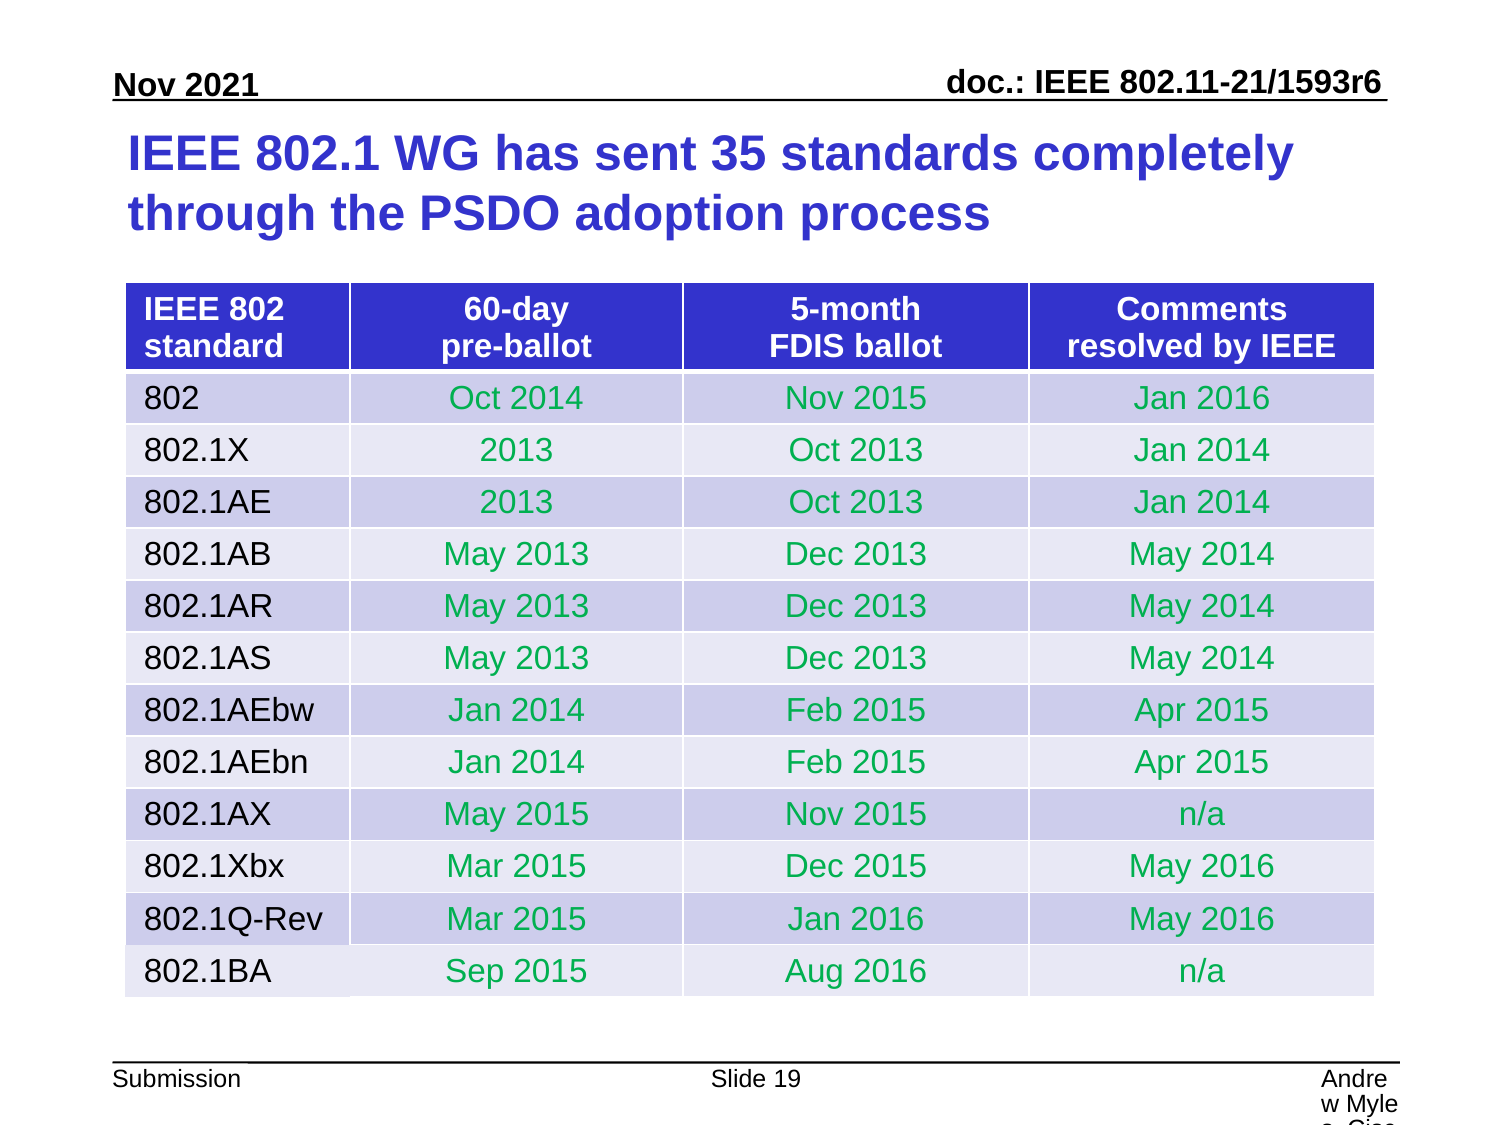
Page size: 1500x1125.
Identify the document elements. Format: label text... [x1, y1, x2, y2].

table_cell May 2016 [1030, 841, 1374, 892]
table_cell 802.1AR [126, 581, 349, 631]
table_cell May 2014 [1030, 633, 1374, 683]
table_cell 802.1AX [126, 789, 349, 840]
slide_number Slide 19 [709, 1061, 803, 1093]
table_cell Aug 2016 [684, 945, 1028, 996]
table_cell Oct 2013 [684, 477, 1028, 527]
table_cell May 2013 [351, 529, 682, 579]
table_cell Dec 2013 [684, 633, 1028, 683]
table_cell Feb 2015 [684, 737, 1028, 787]
table_cell Jan 2014 [1030, 477, 1374, 527]
footer Andrew Myles, Cisco [1320, 1061, 1402, 1093]
table_cell 802.1AE [126, 477, 349, 527]
table_cell 802.1Q-Rev [126, 893, 349, 945]
table_cell Jan 2016 [684, 893, 1028, 944]
table_cell Oct 2014 [351, 374, 682, 423]
table_header 60-day pre-ballot [351, 283, 682, 369]
table_cell Nov 2015 [684, 789, 1028, 840]
table_cell Mar 2015 [351, 841, 682, 892]
table_cell 2013 [351, 477, 682, 527]
table_cell Oct 2013 [684, 425, 1028, 475]
table_cell May 2013 [351, 581, 682, 631]
table_cell Apr 2015 [1030, 685, 1374, 735]
table_cell 802.1X [126, 425, 349, 475]
table_cell May 2014 [1030, 529, 1374, 579]
table_cell 802.1Xbx [126, 841, 349, 892]
table_cell Dec 2015 [684, 841, 1028, 892]
table_cell 802.1AEbn [126, 737, 349, 787]
table_cell Jan 2014 [351, 685, 682, 735]
table_cell Sep 2015 [350, 945, 682, 996]
table_cell Jan 2016 [1030, 374, 1374, 423]
table_cell 802.1AEbw [126, 685, 349, 735]
table_cell May 2013 [351, 633, 682, 683]
table_cell 802 [126, 374, 349, 423]
table_cell Jan 2014 [351, 737, 682, 787]
table_cell n/a [1030, 789, 1374, 840]
table_cell Jan 2014 [1030, 425, 1374, 475]
table_cell Mar 2015 [351, 893, 682, 944]
table_cell Dec 2013 [684, 529, 1028, 579]
table_cell 802.1BA [125, 945, 350, 997]
table_cell Feb 2015 [684, 685, 1028, 735]
table_header 5-month FDIS ballot [684, 283, 1028, 369]
table_cell Nov 2015 [684, 374, 1028, 423]
table_cell May 2016 [1030, 893, 1374, 944]
title IEEE 802.1 WG has sent 35 standards completely through the PSDO adoption process [112, 112, 1388, 288]
table_header IEEE 802 standard [126, 283, 349, 369]
table_cell 802.1AS [126, 633, 349, 683]
table_cell Dec 2013 [684, 581, 1028, 631]
table_header Comments resolved by IEEE [1030, 283, 1374, 369]
table_cell Apr 2015 [1030, 737, 1374, 787]
table_cell 802.1AB [126, 529, 349, 579]
table_cell n/a [1030, 945, 1374, 996]
table_cell 2013 [351, 425, 682, 475]
table_cell May 2015 [351, 789, 682, 840]
table_cell May 2014 [1030, 581, 1374, 631]
